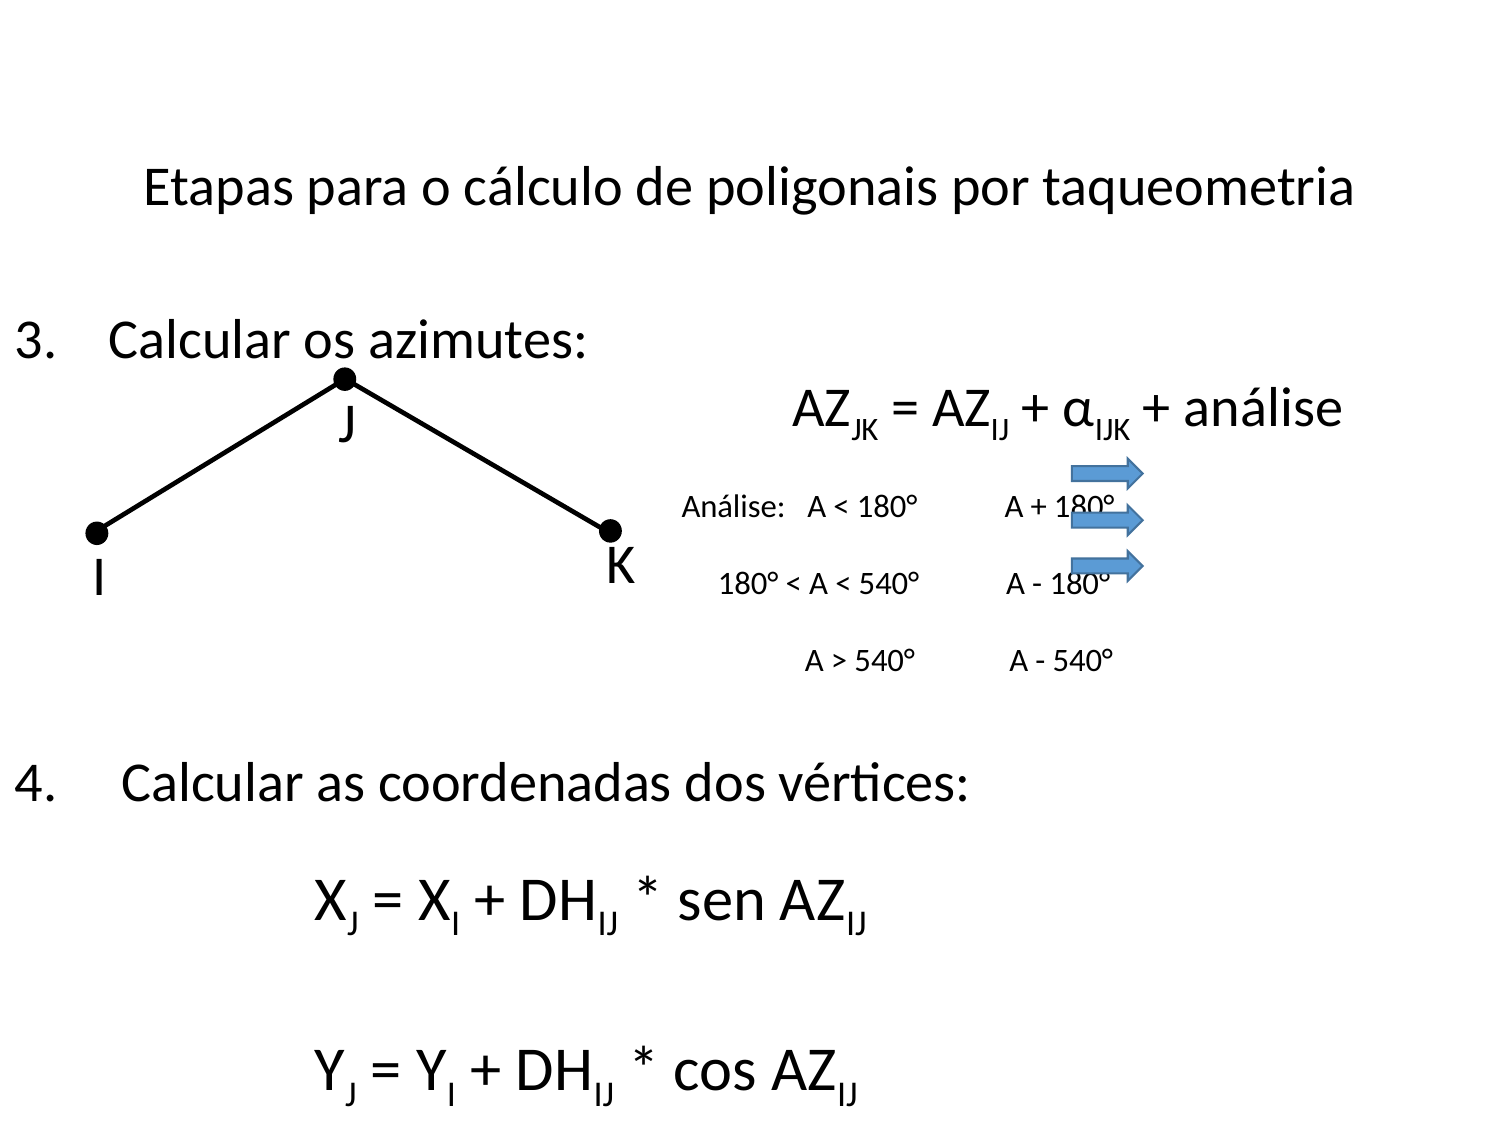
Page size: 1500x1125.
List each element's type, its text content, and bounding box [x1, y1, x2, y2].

text_box [1070, 502, 1145, 538]
text_box [1070, 548, 1145, 584]
text_box [1070, 456, 1145, 491]
text_box Etapas para o cálculo de poligonais por taqueometria 3. Calcular os azimutes: AZJK = AZIJ + αIJK + análise Análise: A < 180° A + 180° 180° < A < 540° A - 180° A > 540° A - 540° 4. Calcular as coordenadas dos vértices: XJ = XI + DHIJ * sen AZIJ YJ = YI + DHIJ * cos AZIJ [0, 141, 1500, 1125]
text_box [78, 368, 628, 615]
